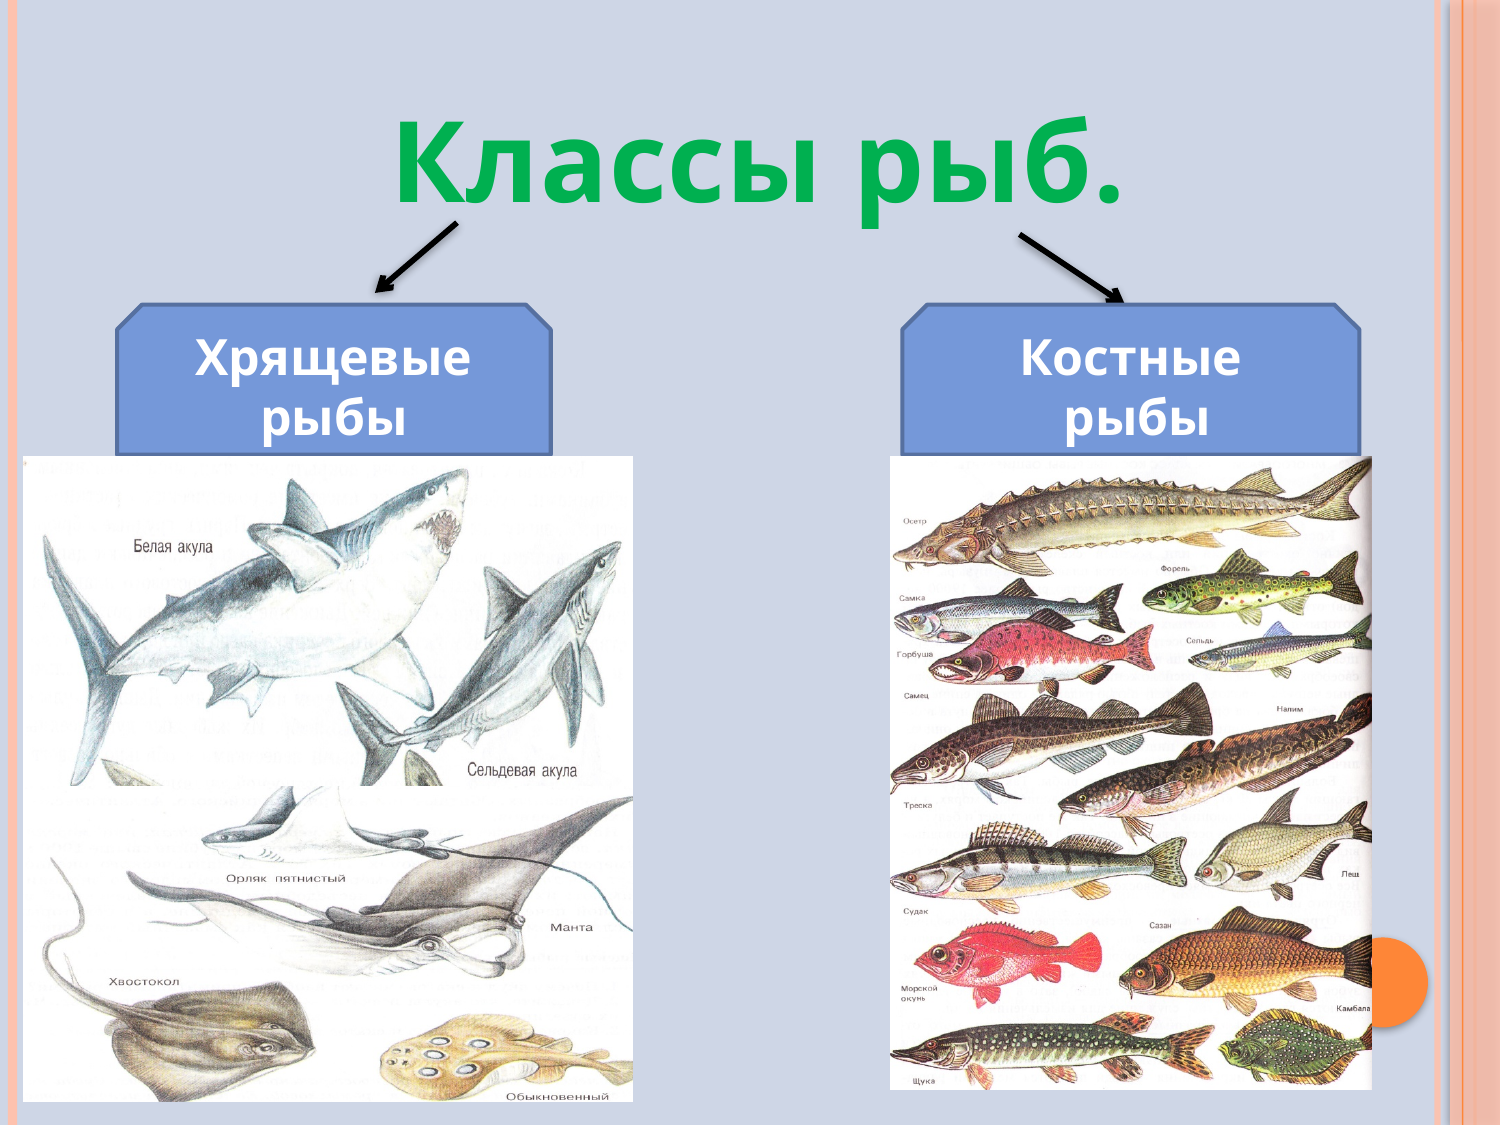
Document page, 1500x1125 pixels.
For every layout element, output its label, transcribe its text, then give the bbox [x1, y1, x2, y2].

picture [22, 456, 634, 1102]
title Классы рыб. [75, 45, 1442, 233]
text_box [374, 222, 458, 294]
text_box Костные рыбы [900, 302, 1362, 453]
picture [890, 456, 1372, 1091]
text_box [1018, 233, 1126, 306]
text_box Хрящевые рыбы [115, 302, 553, 453]
